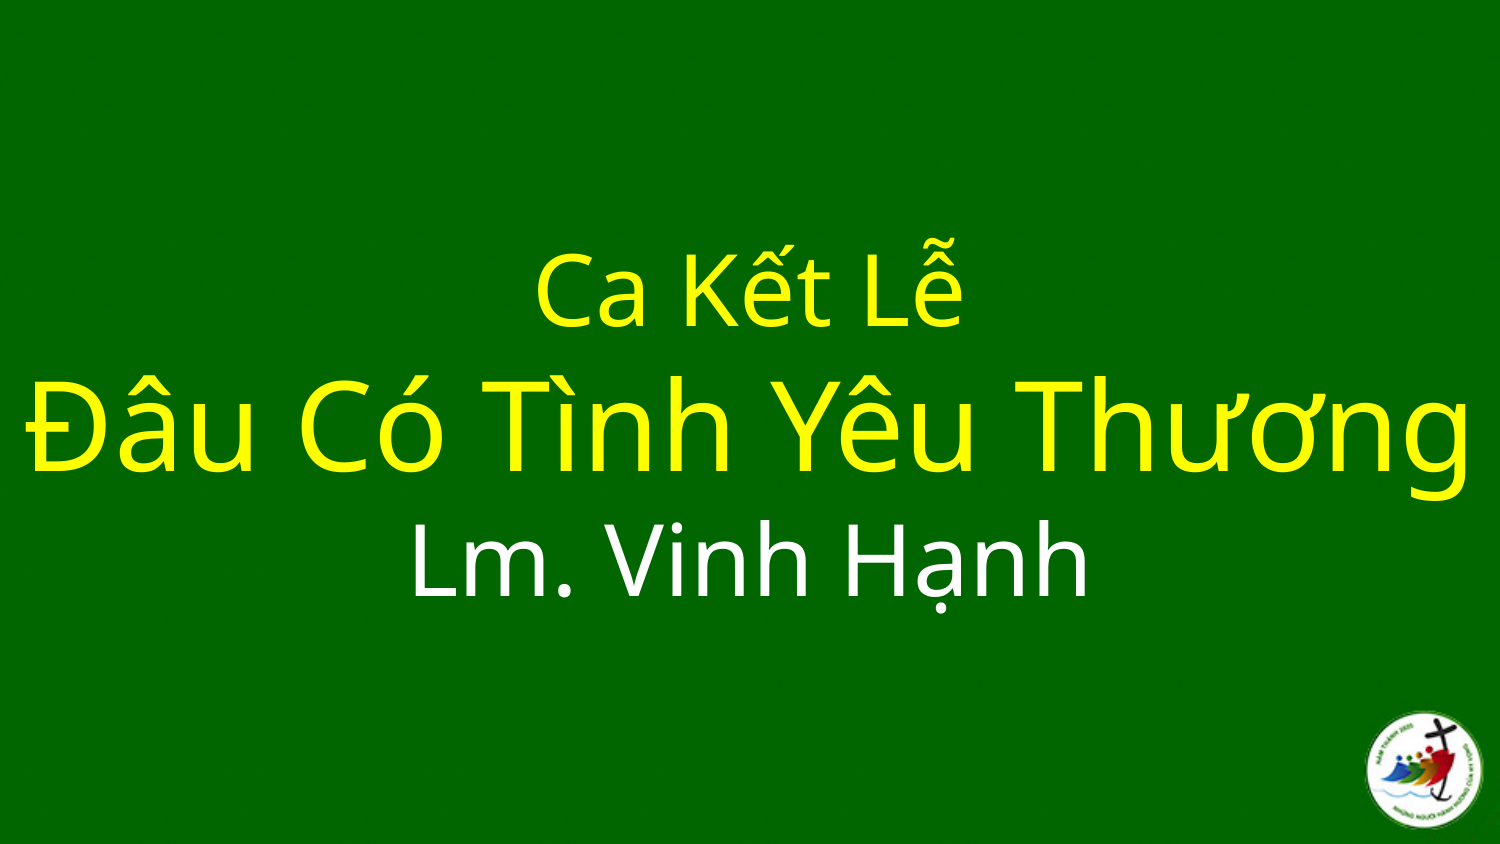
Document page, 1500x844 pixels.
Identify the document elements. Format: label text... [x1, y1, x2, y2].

title Ca Kết Lễ Đâu Có Tình Yêu Thương Lm. Vinh Hạnh [0, 0, 1500, 844]
